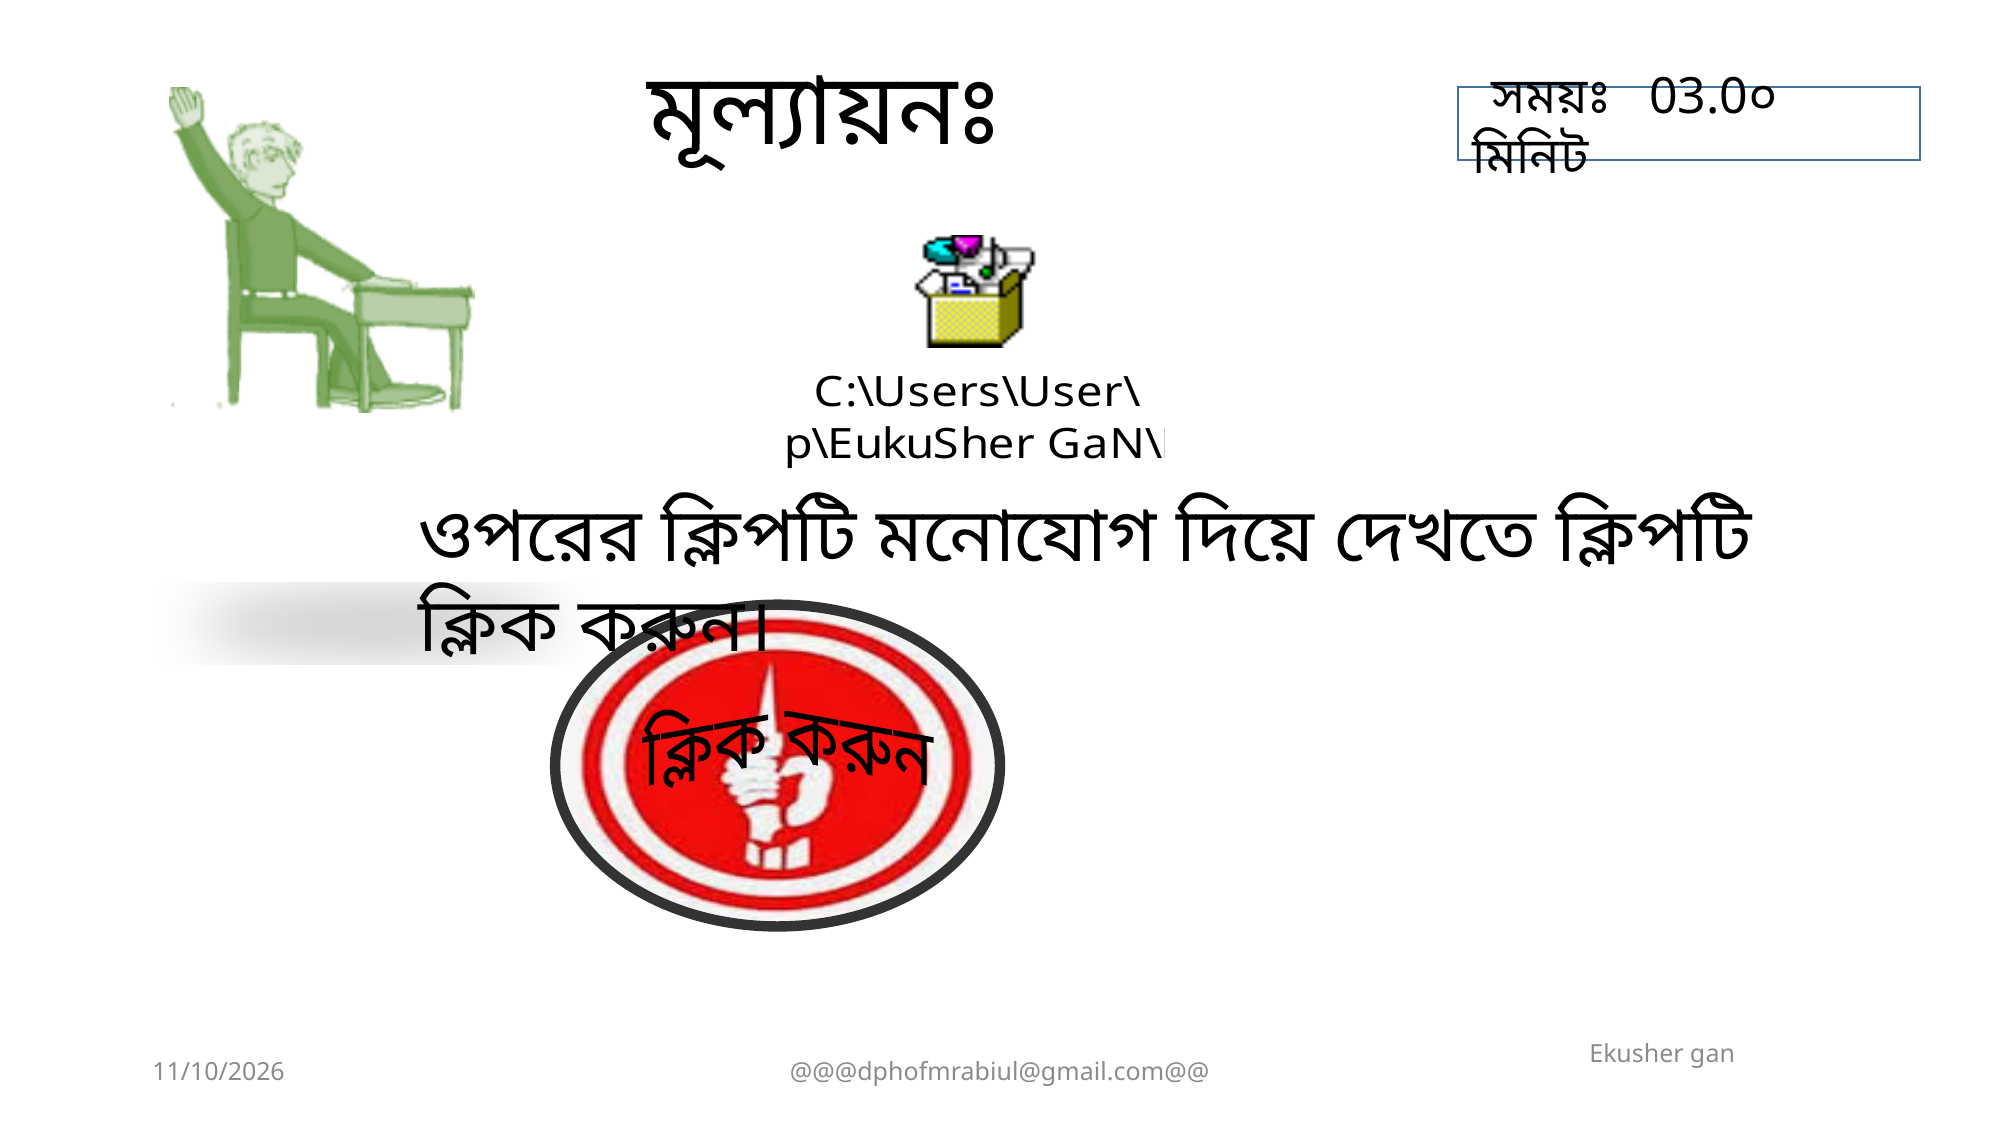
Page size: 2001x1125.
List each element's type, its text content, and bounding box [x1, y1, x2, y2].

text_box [787, 235, 1165, 519]
text_box মূল্যায়নঃ [612, 67, 1077, 142]
text_box Ekusher gan [1324, 1022, 2000, 1083]
text_box ওপরের ক্লিপটি মনোযোগ দিয়ে দেখতে ক্লিপটি ক্লিক করুন। [404, 478, 1908, 674]
text_box সময়ঃ 03.0০ মিনিট [1457, 86, 1921, 161]
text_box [555, 604, 1000, 927]
footer @@@dphofmrabiul@gmail.com@@ [662, 1042, 1338, 1103]
picture [169, 87, 475, 413]
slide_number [137, 1042, 588, 1103]
